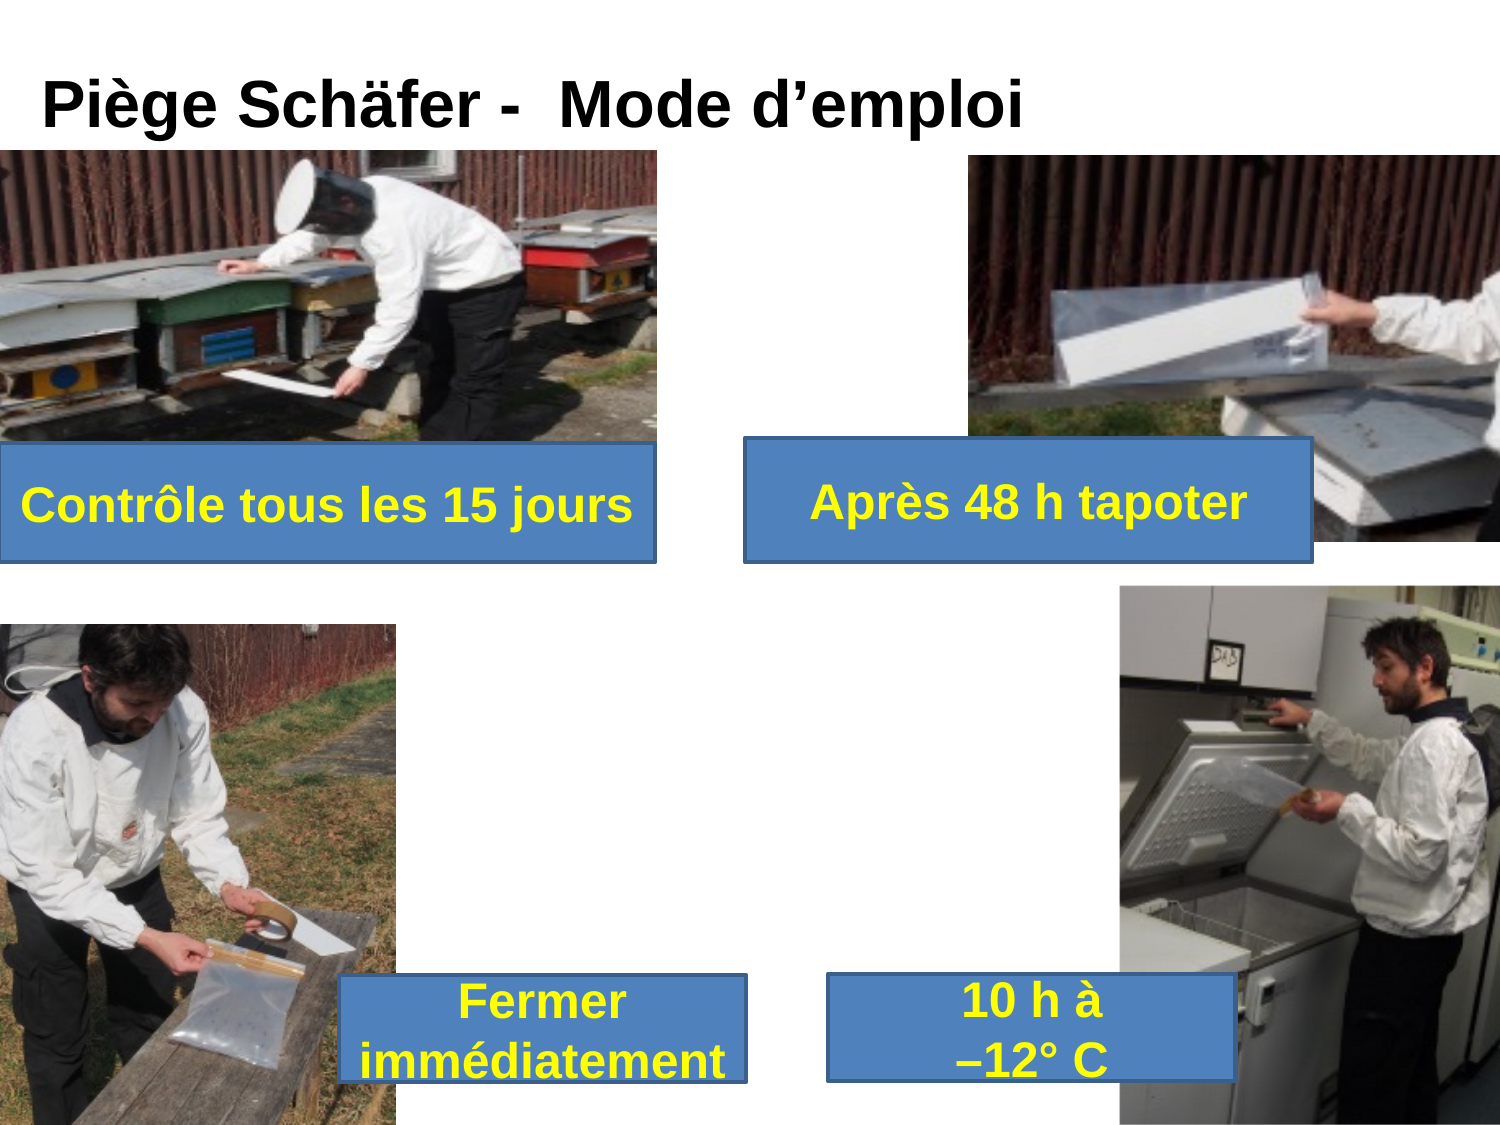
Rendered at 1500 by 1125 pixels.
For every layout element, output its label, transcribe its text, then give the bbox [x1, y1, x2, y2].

text_box Piège Schäfer - Mode d’emploi [26, 53, 1412, 148]
text_box Contrôle tous les 15 jours [0, 511, 657, 564]
picture [0, 150, 657, 504]
picture [1042, 586, 1500, 1124]
picture [0, 624, 396, 1125]
picture [968, 155, 1500, 542]
text_box 10 h à –12° C [826, 972, 1238, 1083]
text_box Fermer immédiatement [399, 973, 748, 1084]
text_box Après 48 h tapoter [743, 436, 1314, 564]
